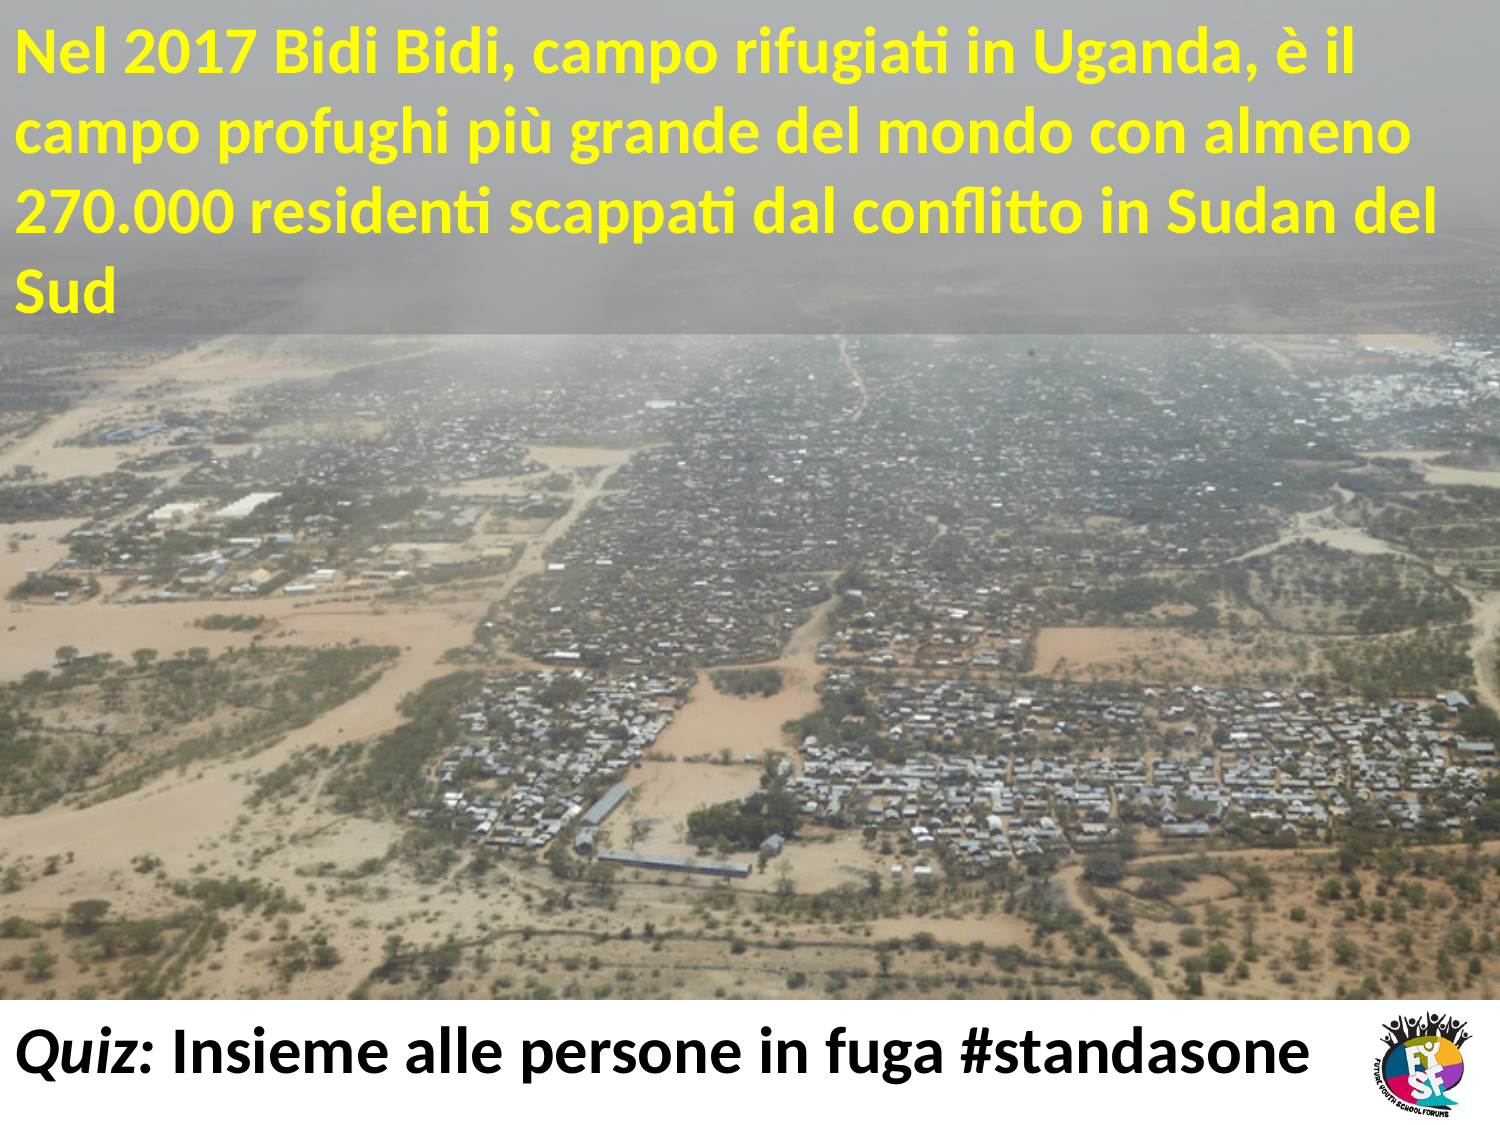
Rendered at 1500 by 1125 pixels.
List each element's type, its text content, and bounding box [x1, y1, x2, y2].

text_box Quiz: Insieme alle persone in fuga #standasone [0, 1006, 1359, 1095]
picture [0, 0, 1500, 1000]
picture [1364, 1006, 1483, 1125]
